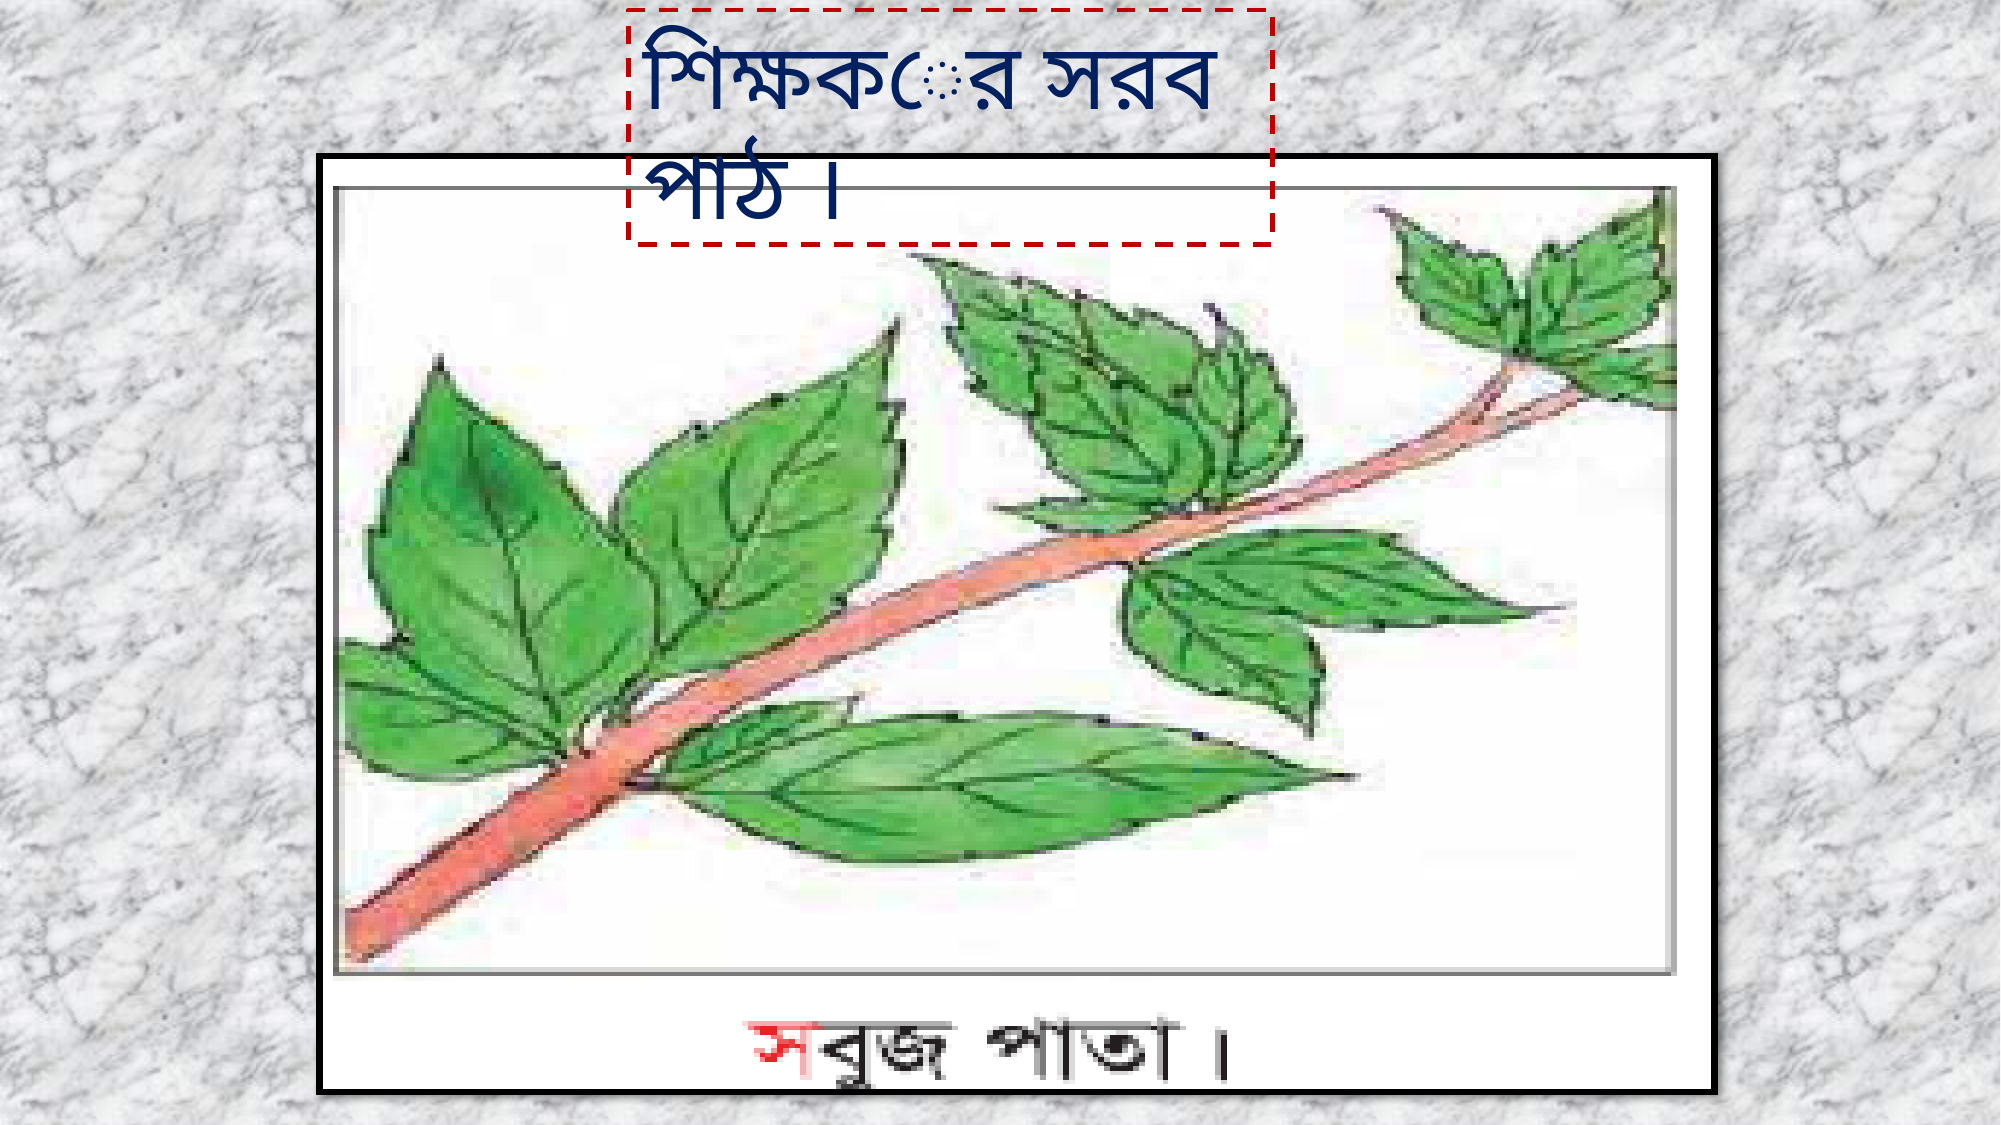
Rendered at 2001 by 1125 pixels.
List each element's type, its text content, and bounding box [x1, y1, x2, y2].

picture [0, 0, 2001, 1125]
text_box শিক্ষকের সরব পাঠ । [628, 10, 1273, 159]
